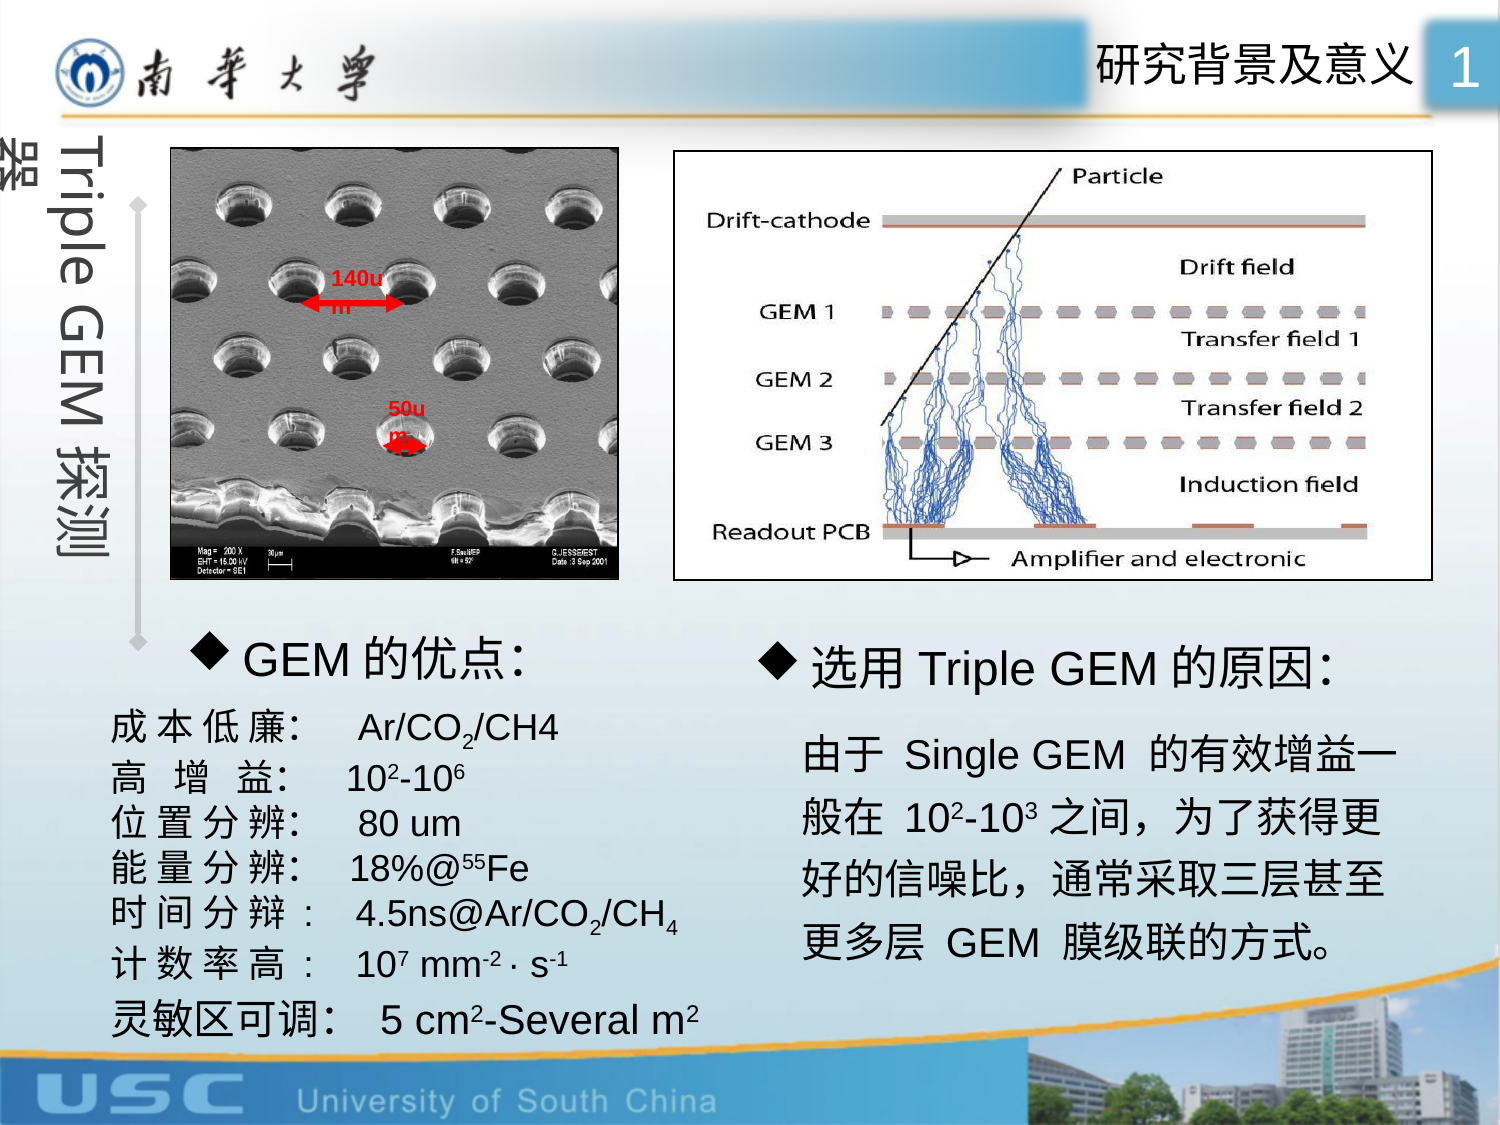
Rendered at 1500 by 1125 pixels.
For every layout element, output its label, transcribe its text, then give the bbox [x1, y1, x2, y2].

text_box 由于 Single GEM 的有效增益一般在 102-103之间，为了获得更好的信噪比，通常采取三层甚至更多层 GEM 膜级联的方式。 [786, 708, 1437, 973]
text_box 选用Triple GEM的原因： [739, 630, 1404, 703]
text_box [253, 10, 1500, 117]
picture [0, 0, 1500, 1125]
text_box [25, 120, 139, 642]
text_box GEM的优点： [171, 621, 535, 694]
text_box 成 本 低 廉： Ar/CO2/CH4 高 增 益： 102-106 位 置 分 辨： 80 um 能 量 分 辨： 18%@55Fe 时 间 分 辩 : 4.5ns@Ar/CO2/CH4 计 数 率 高 : 107 mm-2 · s-1 灵敏区可调： 5 cm2-Several m2 [95, 695, 815, 1053]
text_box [170, 148, 618, 579]
picture [0, 150, 12, 178]
